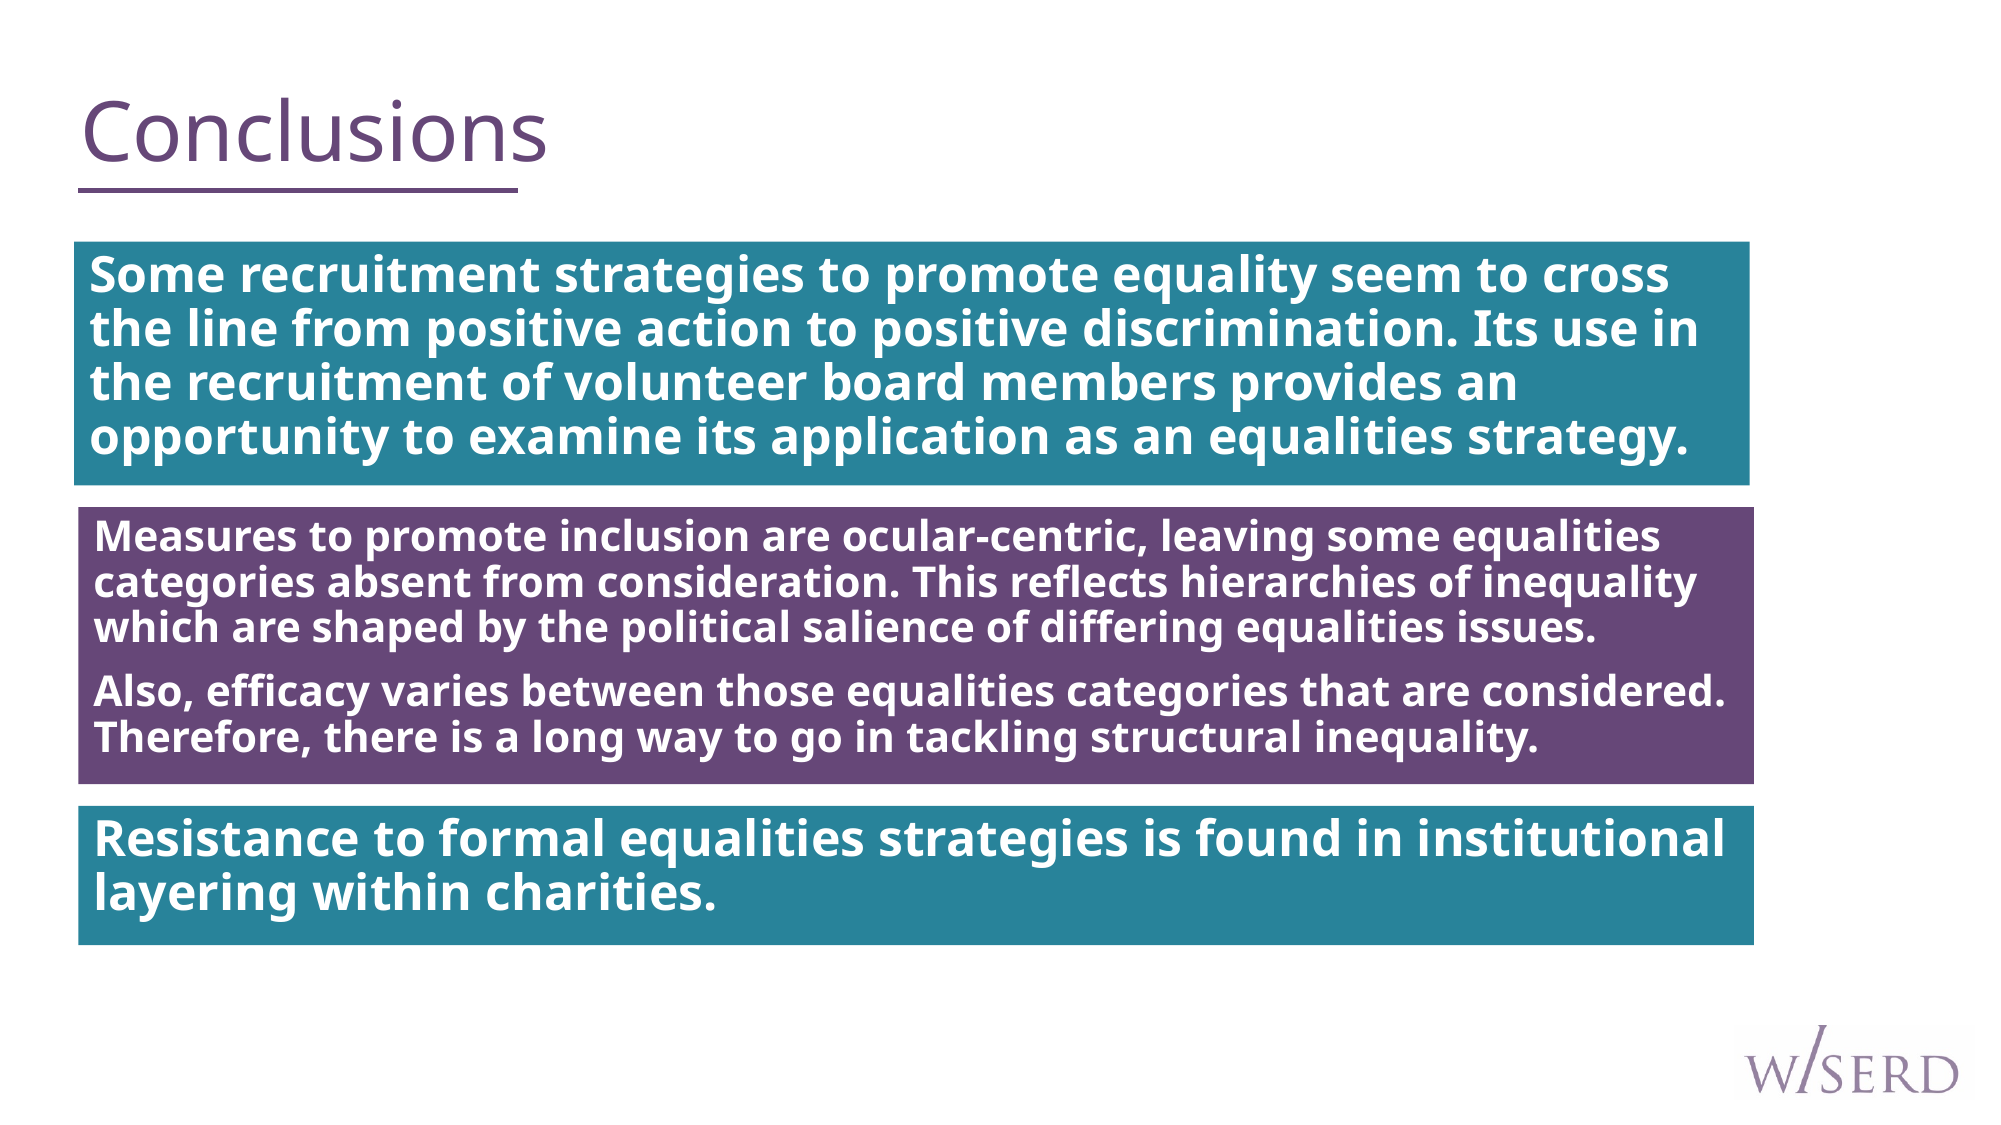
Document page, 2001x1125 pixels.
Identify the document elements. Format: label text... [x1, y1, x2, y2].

text_box Some recruitment strategies to promote equality seem to cross the line from positive action to positive discrimination. Its use in the recruitment of volunteer board members provides an opportunity to examine its application as an equalities strategy. [74, 241, 1750, 486]
picture [1734, 1025, 1975, 1104]
text_box Resistance to formal equalities strategies is found in institutional layering within charities. [78, 805, 1754, 946]
text_box Measures to promote inclusion are ocular-centric, leaving some equalities categories absent from consideration. This reflects hierarchies of inequality which are shaped by the political salience of differing equalities issues. Also, efficacy varies between those equalities categories that are considered. Therefore, there is a long way to go in tackling structural inequality. [78, 507, 1754, 785]
text_box Conclusions [64, 79, 1269, 191]
